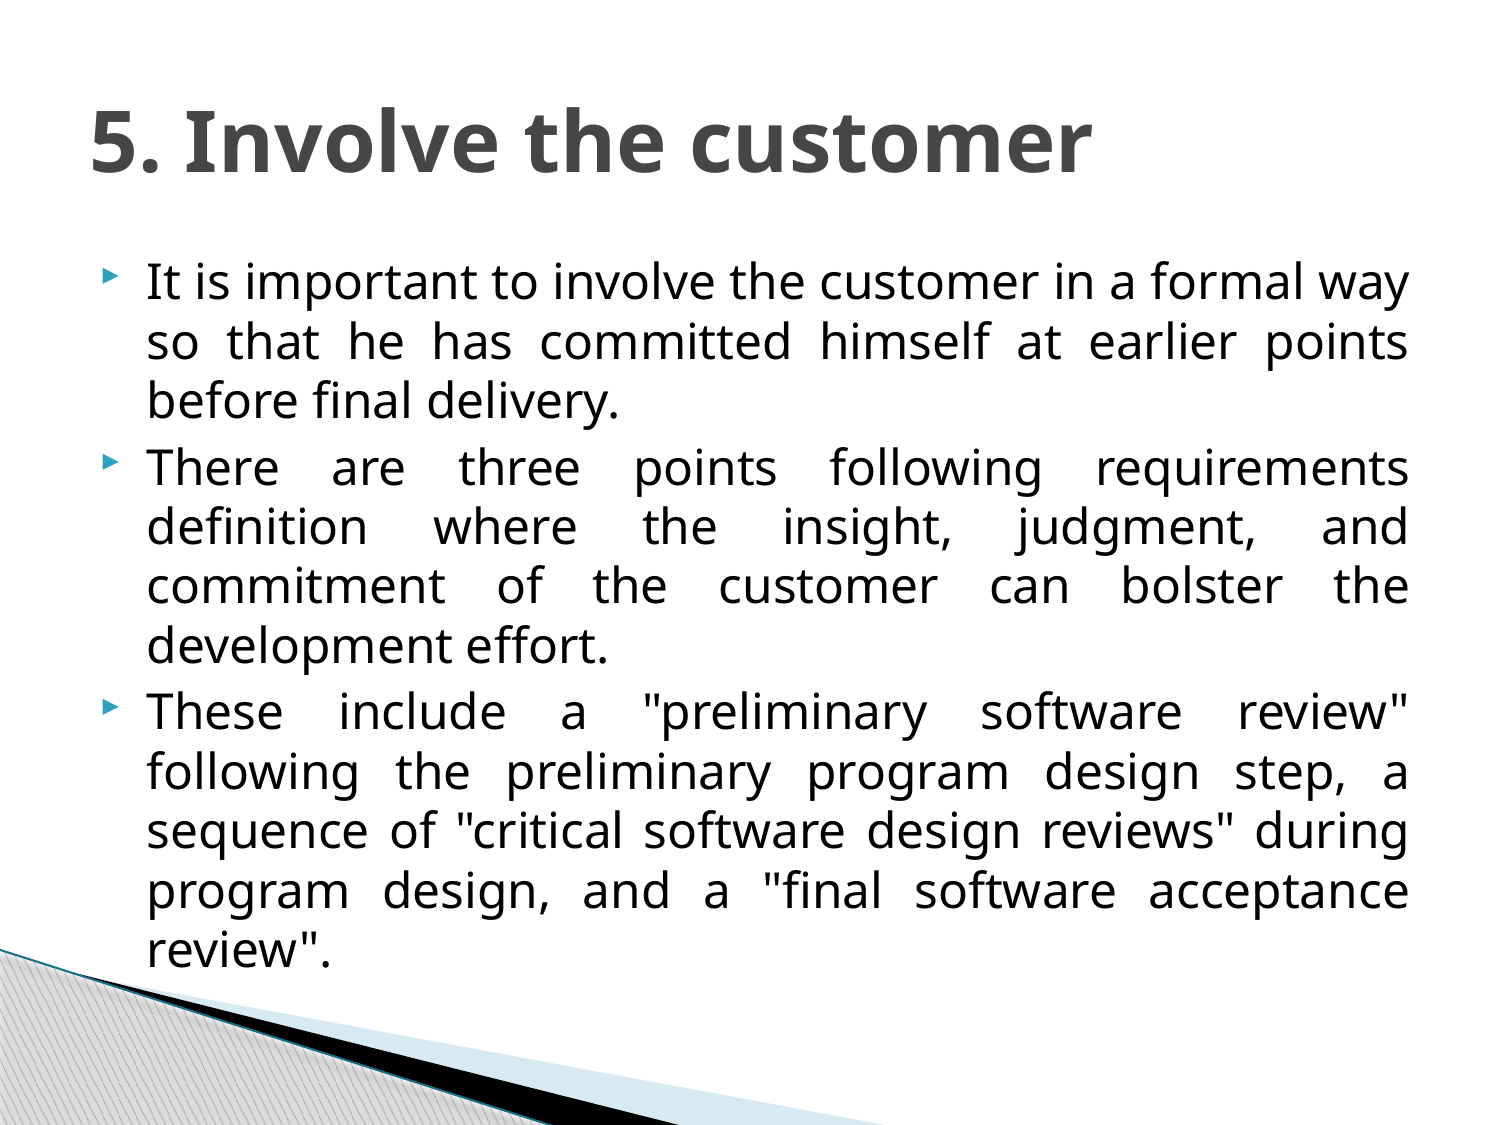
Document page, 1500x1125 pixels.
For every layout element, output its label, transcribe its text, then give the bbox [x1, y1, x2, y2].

list It is important to involve the customer in a formal way so that he has committed himself at earlier points before final delivery. There are three points following requirements definition where the insight, judgment, and commitment of the customer can bolster the development effort. These include a "preliminary software review" following the preliminary program design step, a sequence of "critical software design reviews" during program design, and a "final software acceptance review". [75, 243, 1425, 986]
title 5. Involve the customer [75, 45, 1425, 233]
